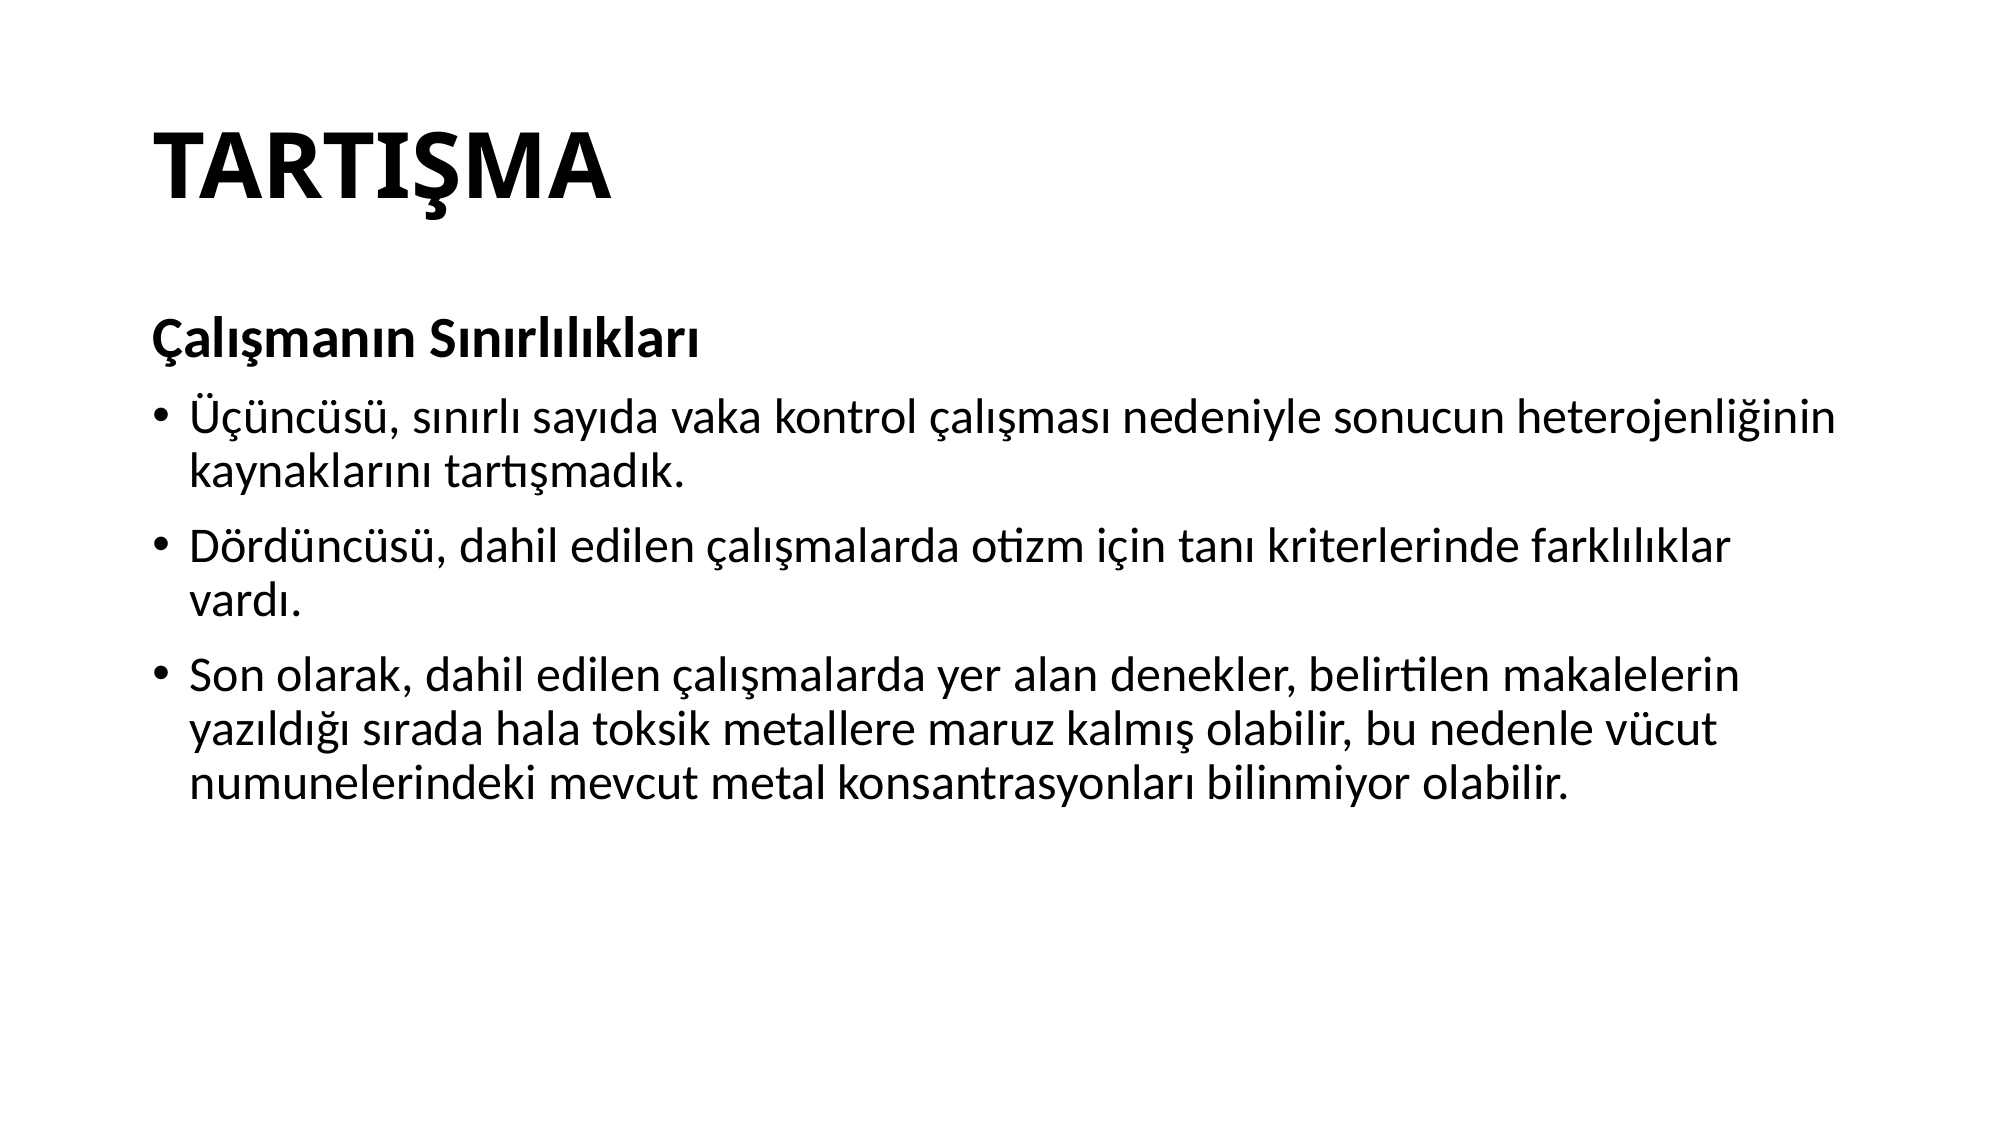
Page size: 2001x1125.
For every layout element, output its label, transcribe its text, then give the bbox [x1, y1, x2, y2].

title TARTIŞMA [137, 59, 1863, 278]
list Çalışmanın Sınırlılıkları Üçüncüsü, sınırlı sayıda vaka kontrol çalışması nedeniyle sonucun heterojenliğinin kaynaklarını tartışmadık. Dördüncüsü, dahil edilen çalışmalarda otizm için tanı kriterlerinde farklılıklar vardı. Son olarak, dahil edilen çalışmalarda yer alan denekler, belirtilen makalelerin yazıldığı sırada hala toksik metallere maruz kalmış olabilir, bu nedenle vücut numunelerindeki mevcut metal konsantrasyonları bilinmiyor olabilir. [137, 299, 1863, 1014]
